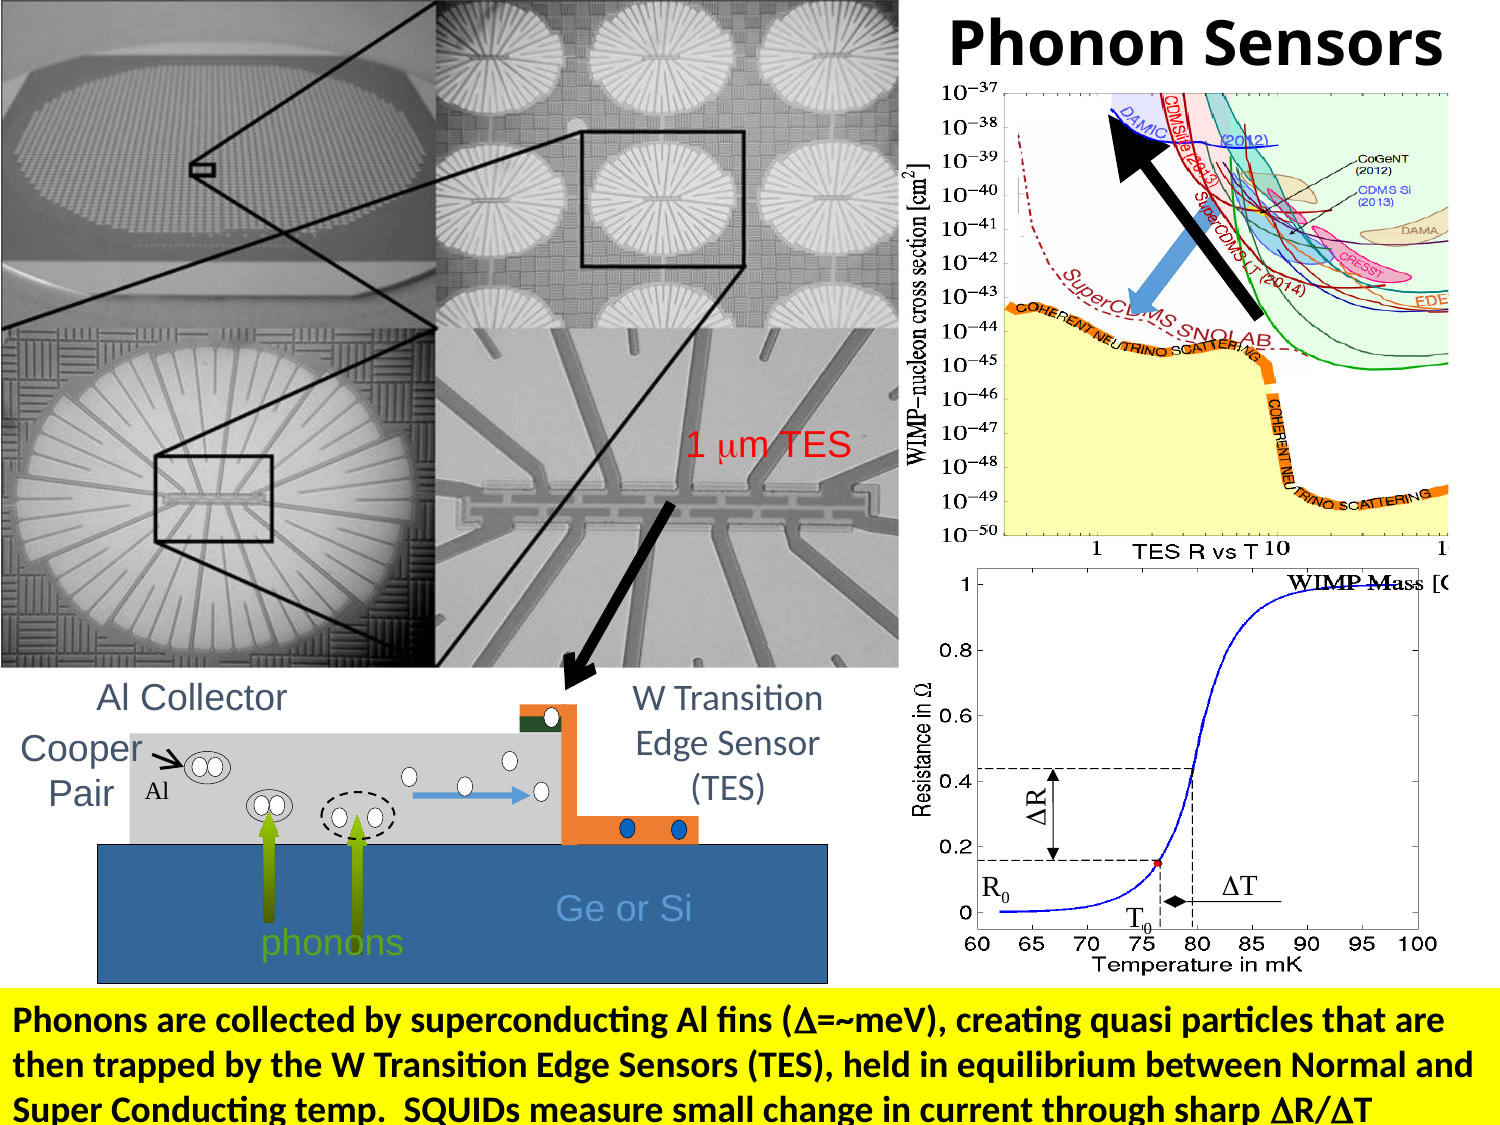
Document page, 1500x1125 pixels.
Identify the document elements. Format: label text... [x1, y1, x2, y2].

title Phonon Sensors [932, 5, 1500, 63]
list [0, 0, 900, 669]
text_box Phonons are collected by superconducting Al fins (=~meV), creating quasi particles that are then trapped by the W Transition Edge Sensors (TES), held in equilibrium between Normal and Super Conducting temp. SQUIDs measure small change in current through sharp R/T [0, 987, 1500, 1125]
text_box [899, 63, 1500, 597]
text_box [2, 502, 878, 984]
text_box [903, 597, 1471, 977]
